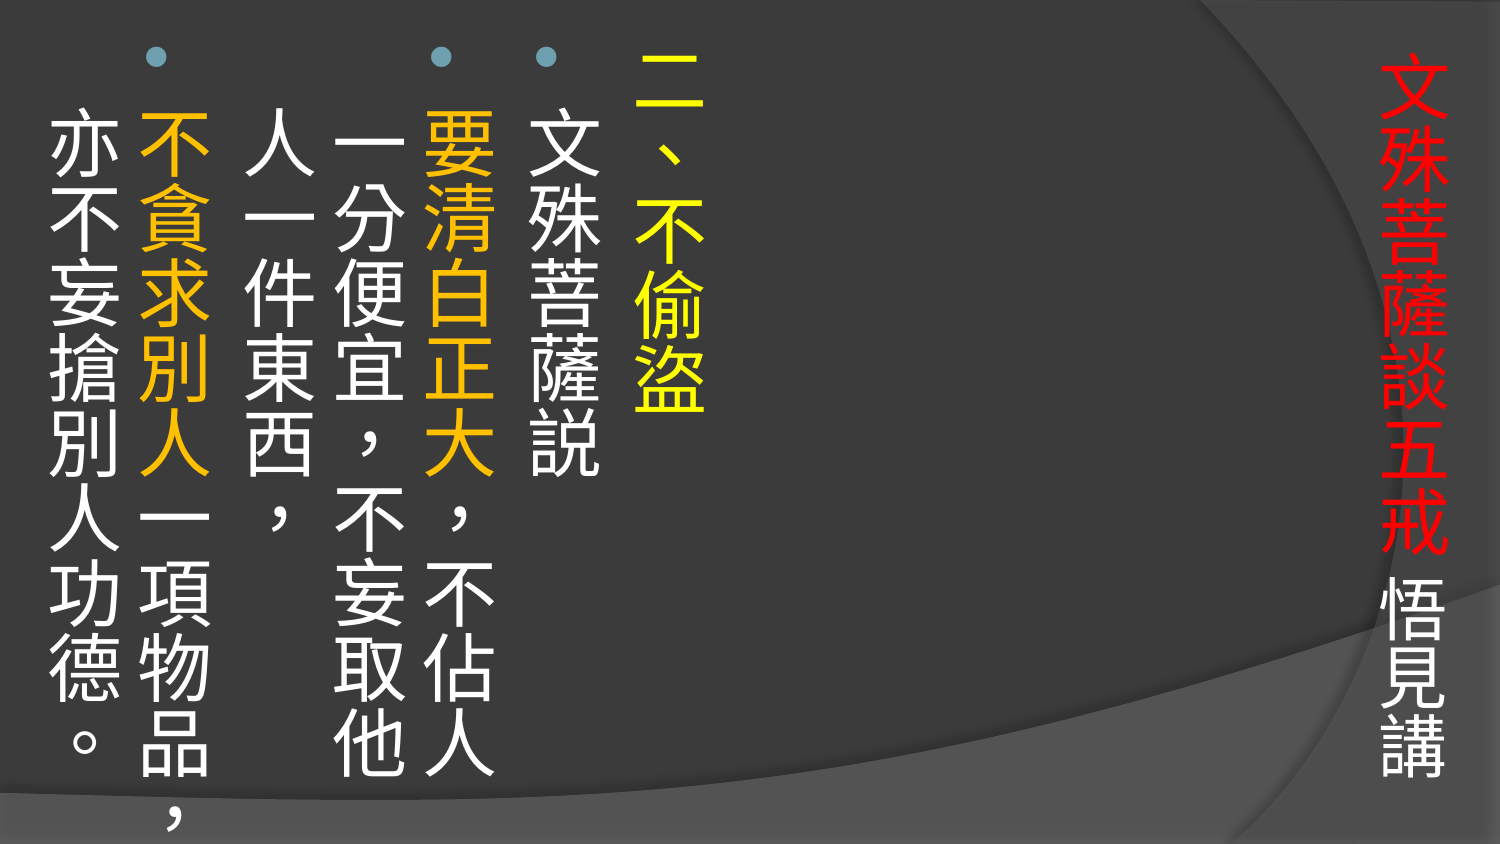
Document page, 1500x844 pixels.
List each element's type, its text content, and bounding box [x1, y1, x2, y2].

list 二、不偷盜 文殊菩薩説 要清白正大，不佔人一分便宜，不妄取他人一件東西， 不貪求別人一項物品，亦不妄搶別人功德。 [29, 21, 1353, 825]
title 文殊菩薩談五戒 悟見講 [1352, 20, 1473, 812]
